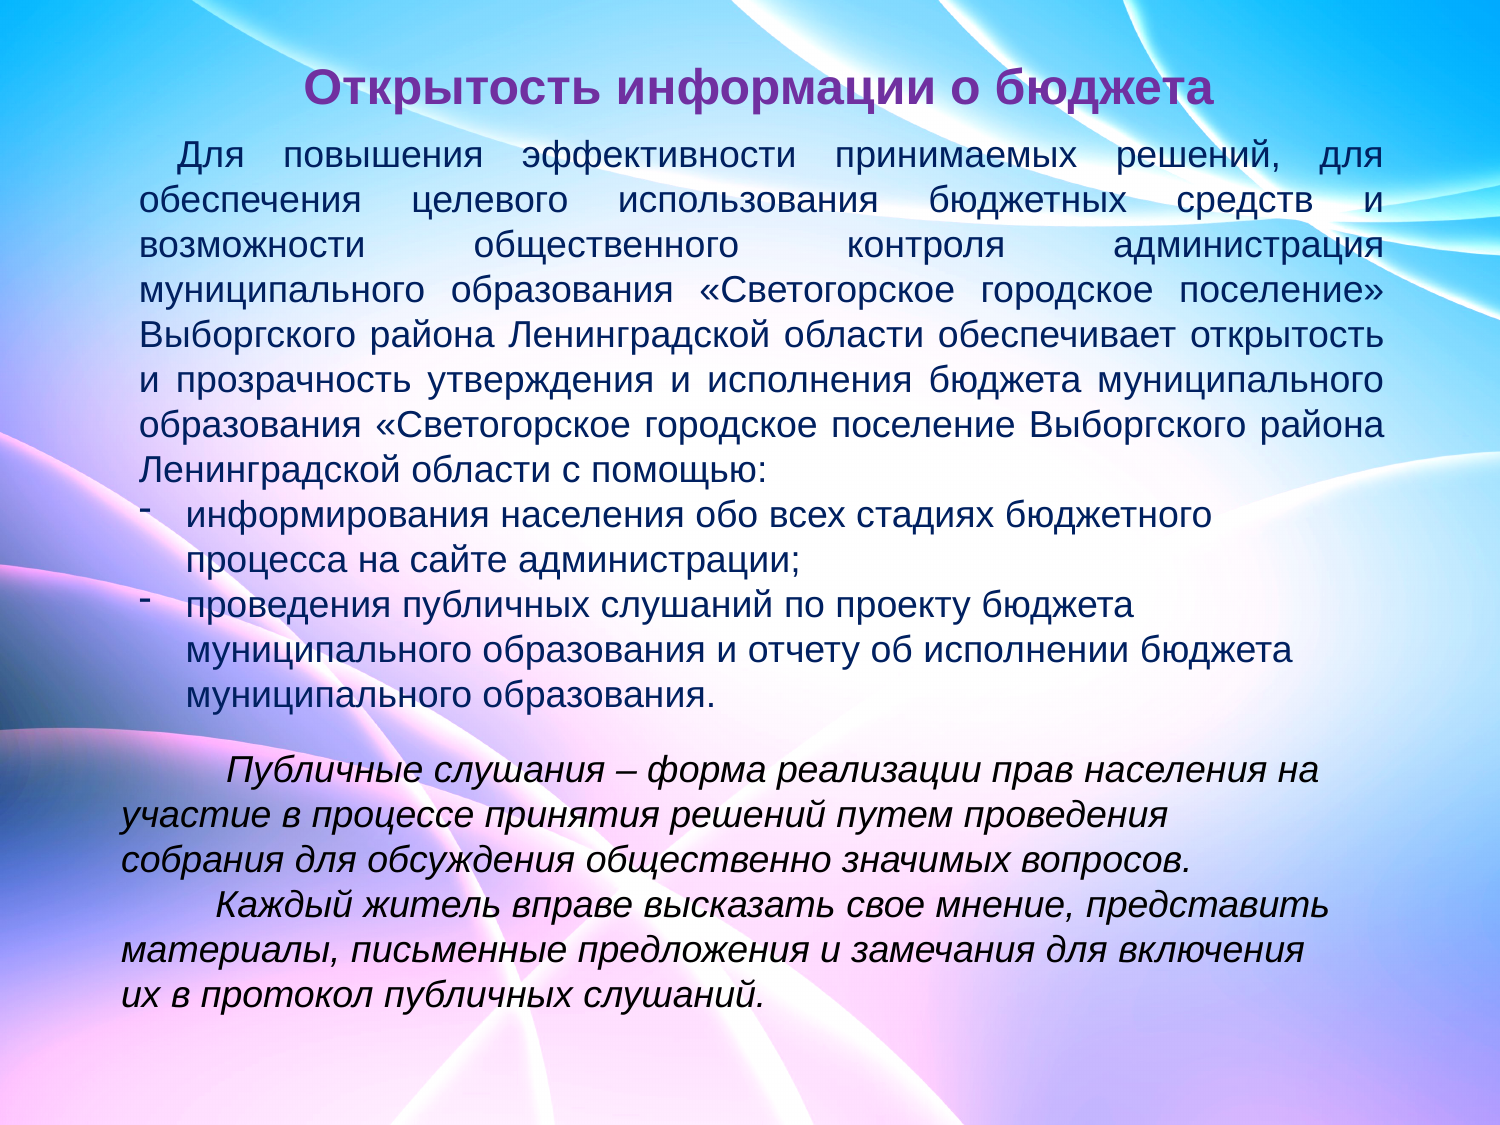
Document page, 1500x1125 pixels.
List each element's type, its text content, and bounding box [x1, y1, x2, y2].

text_box Для повышения эффективности принимаемых решений, для обеспечения целевого использования бюджетных средств и возможности общественного контроля администрация муниципального образования «Светогорское городское поселение» Выборгского района Ленинградской области обеспечивает открытость и прозрачность утверждения и исполнения бюджета муниципального образования «Светогорское городское поселение Выборгского района Ленинградской области с помощью: информирования населения обо всех стадиях бюджетного процесса на сайте администрации; проведения публичных слушаний по проекту бюджета муниципального образования и отчету об исполнении бюджета муниципального образования. [123, 122, 1400, 723]
text_box Публичные слушания – форма реализации прав населения на участие в процессе принятия решений путем проведения собрания для обсуждения общественно значимых вопросов. Каждый житель вправе высказать свое мнение, представить материалы, письменные предложения и замечания для включения их в протокол публичных слушаний. [106, 737, 1352, 1023]
text_box Открытость информации о бюджета [288, 46, 1229, 122]
picture [0, 0, 1500, 1125]
